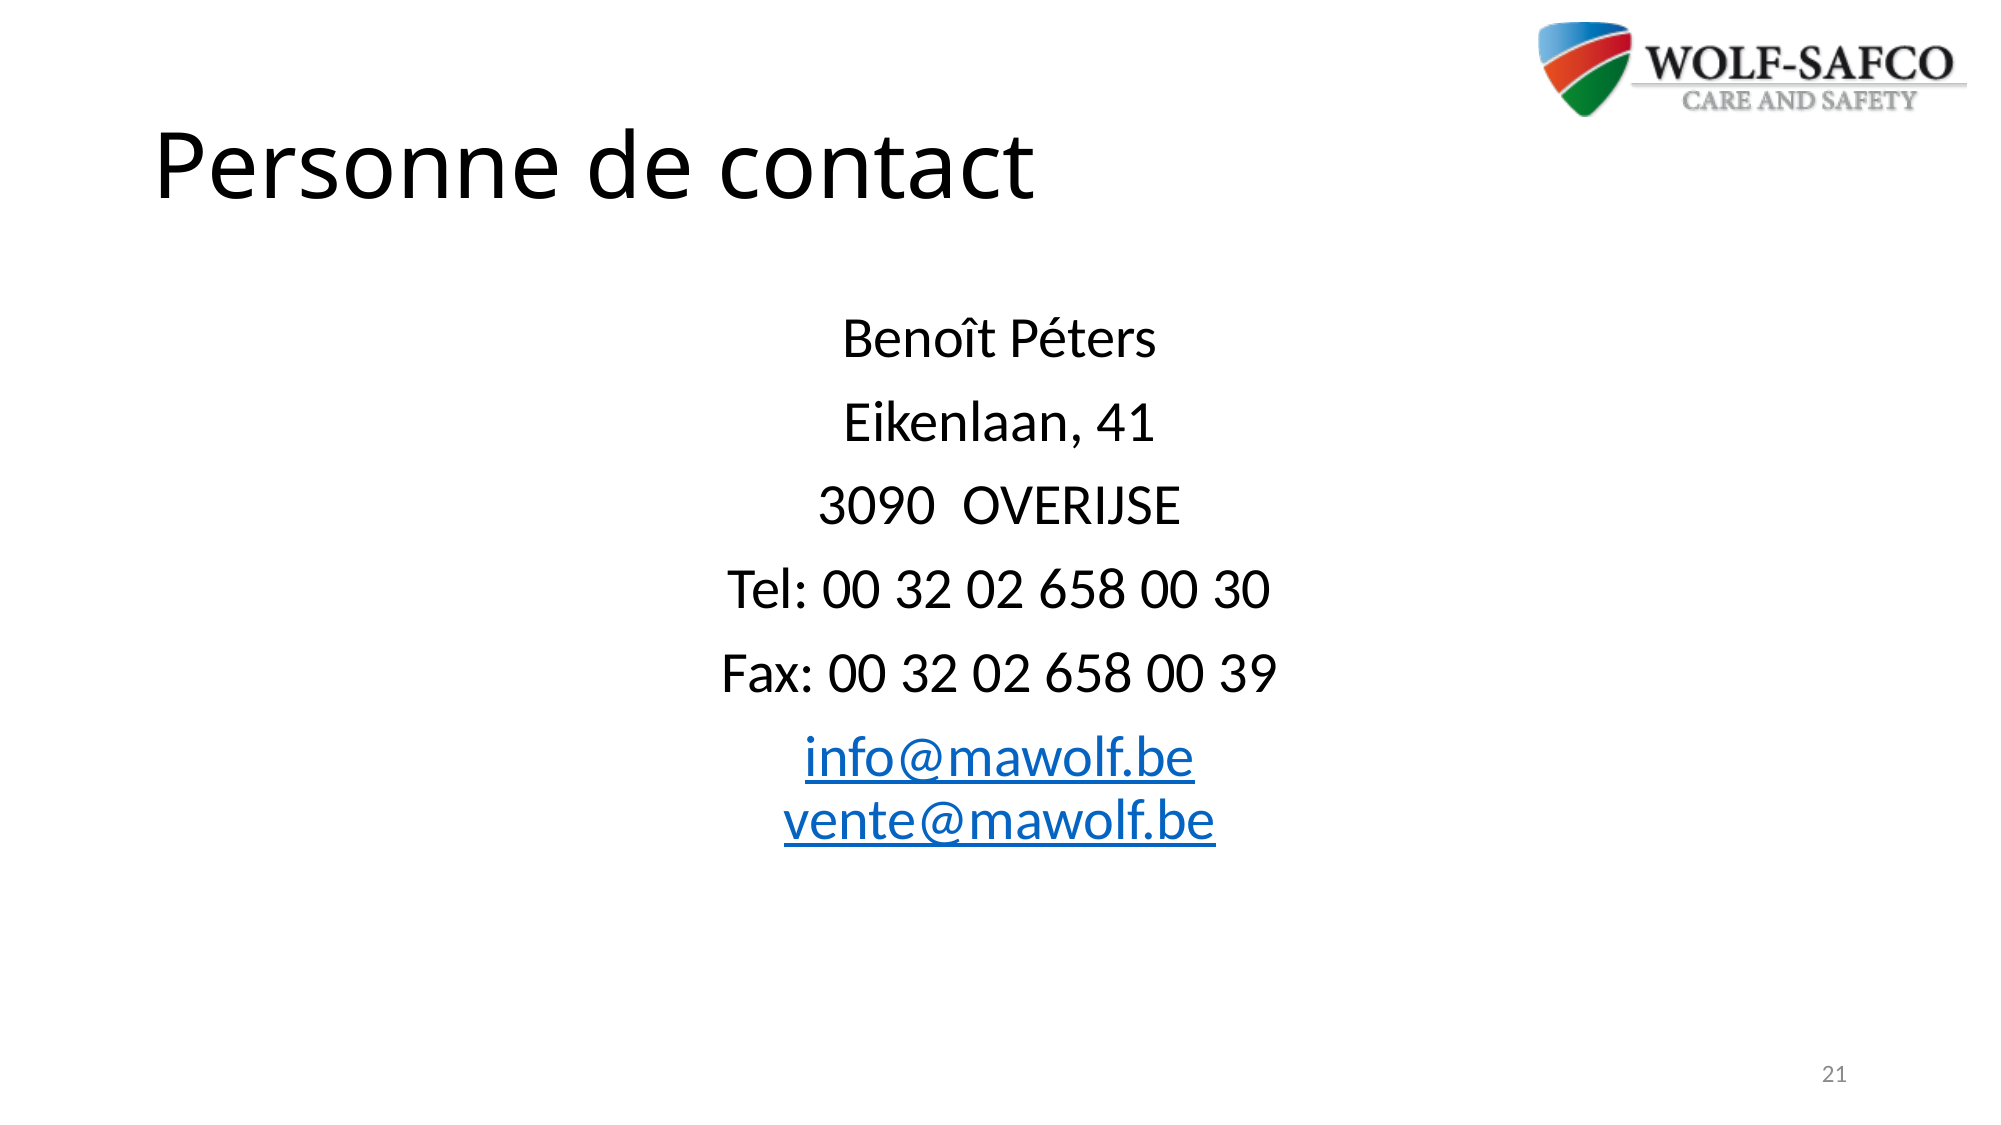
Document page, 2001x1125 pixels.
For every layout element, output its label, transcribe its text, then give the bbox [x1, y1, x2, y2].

list Benoît Péters Eikenlaan, 41 3090 OVERIJSE Tel: 00 32 02 658 00 30 Fax: 00 32 02 658 00 39 info@mawolf.be vente@mawolf.be [137, 299, 1863, 1014]
slide_number 21 [1412, 1042, 1863, 1103]
picture [1538, 22, 1967, 117]
title Personne de contact [137, 59, 1863, 278]
